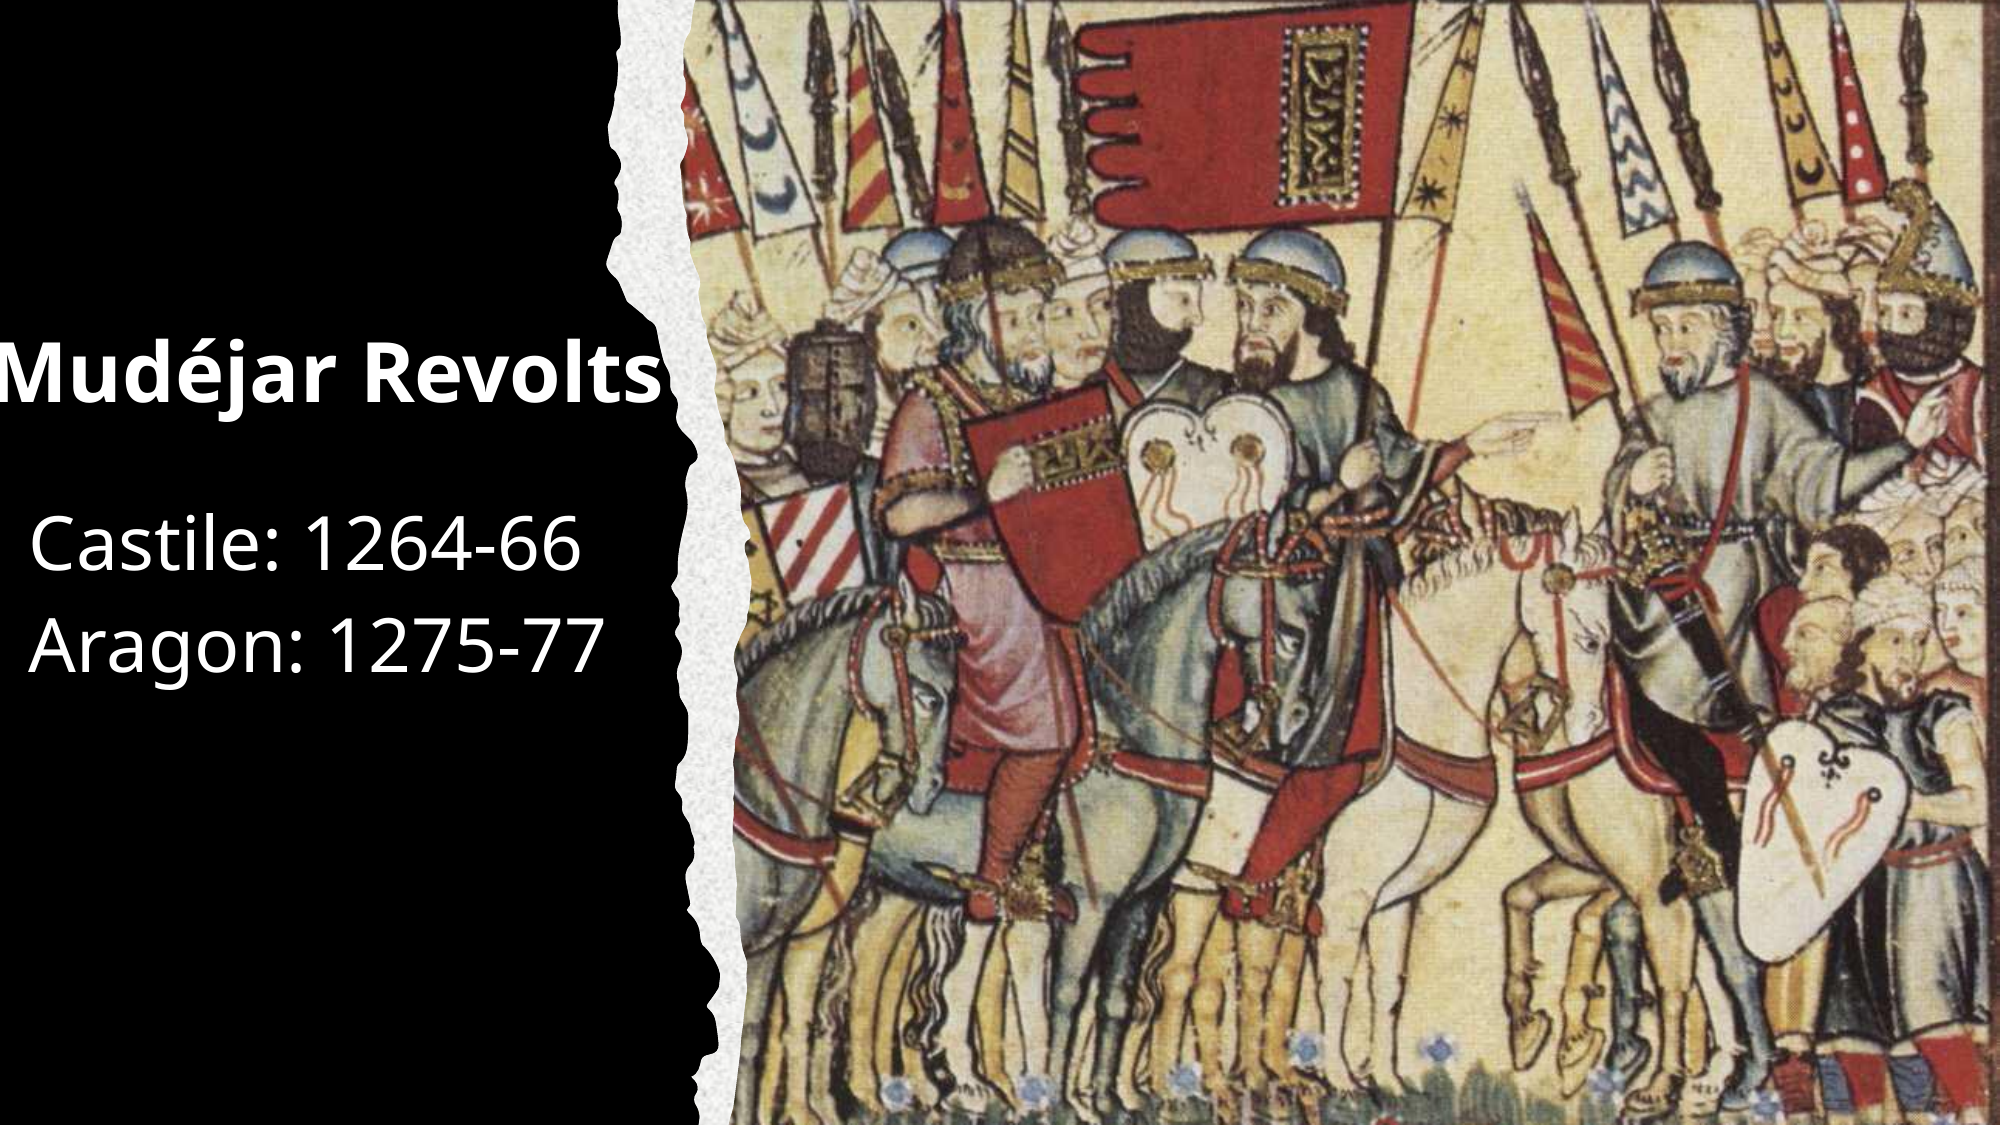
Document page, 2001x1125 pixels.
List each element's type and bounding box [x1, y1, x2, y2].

text_box [0, 0, 752, 1125]
picture [752, 0, 2000, 1125]
